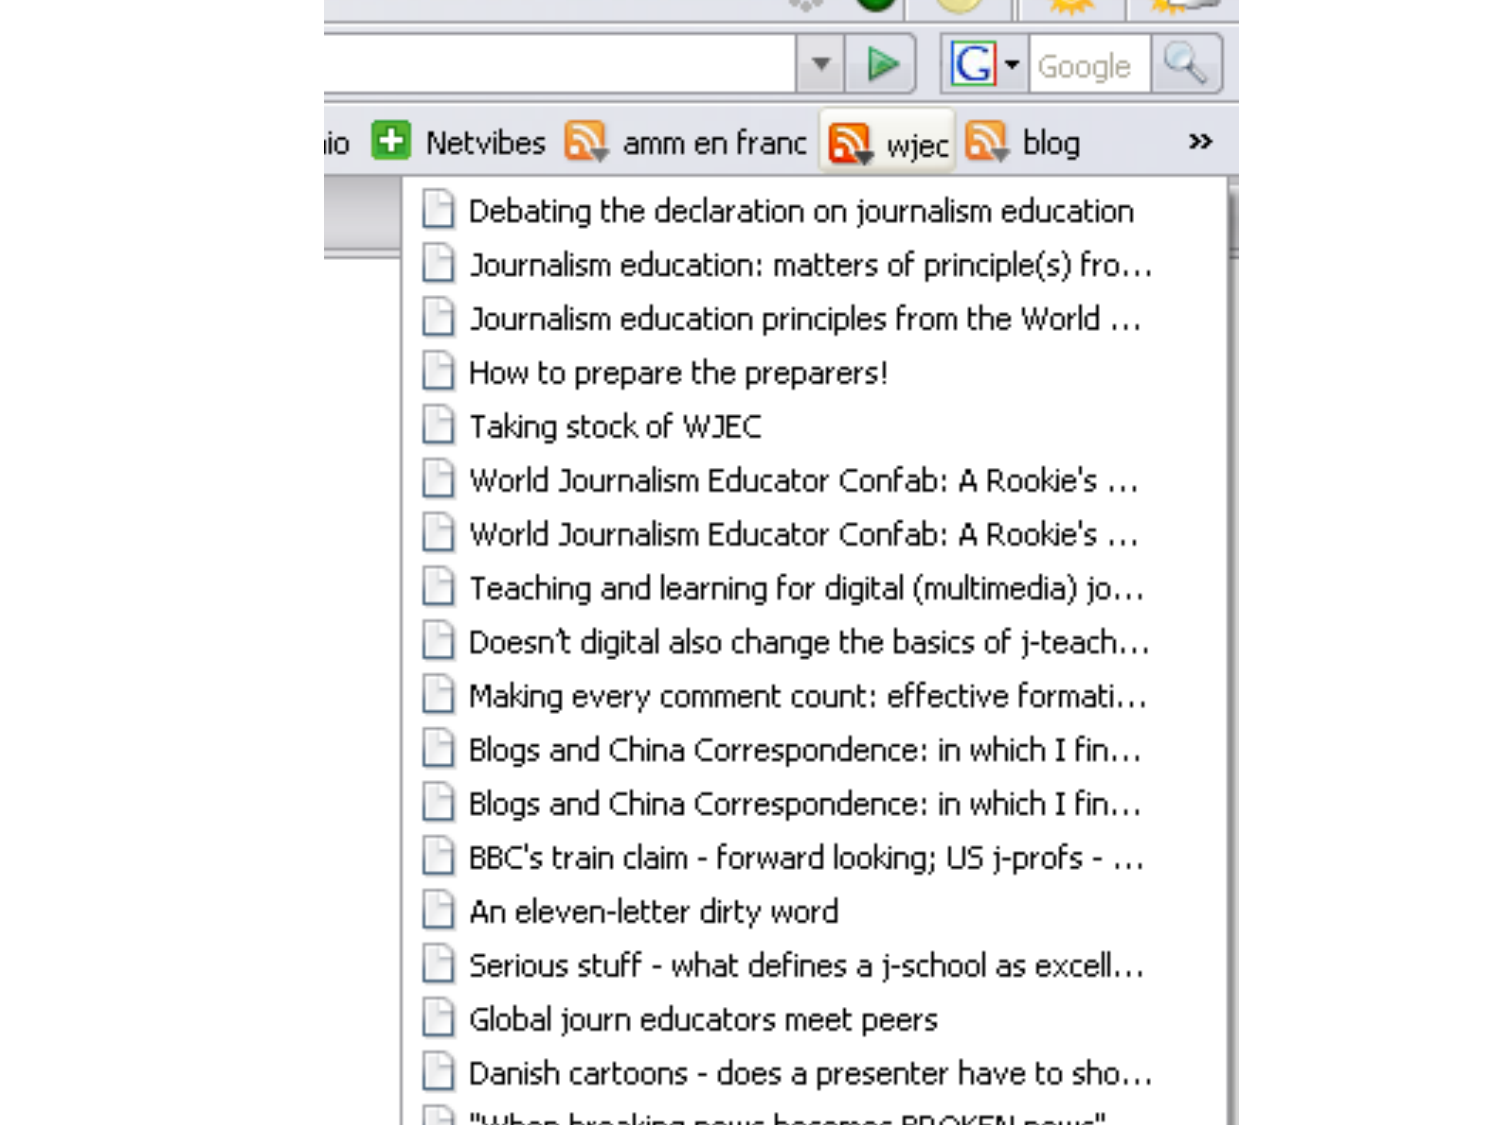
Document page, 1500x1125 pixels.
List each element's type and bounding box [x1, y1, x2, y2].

picture [324, 0, 1268, 1125]
